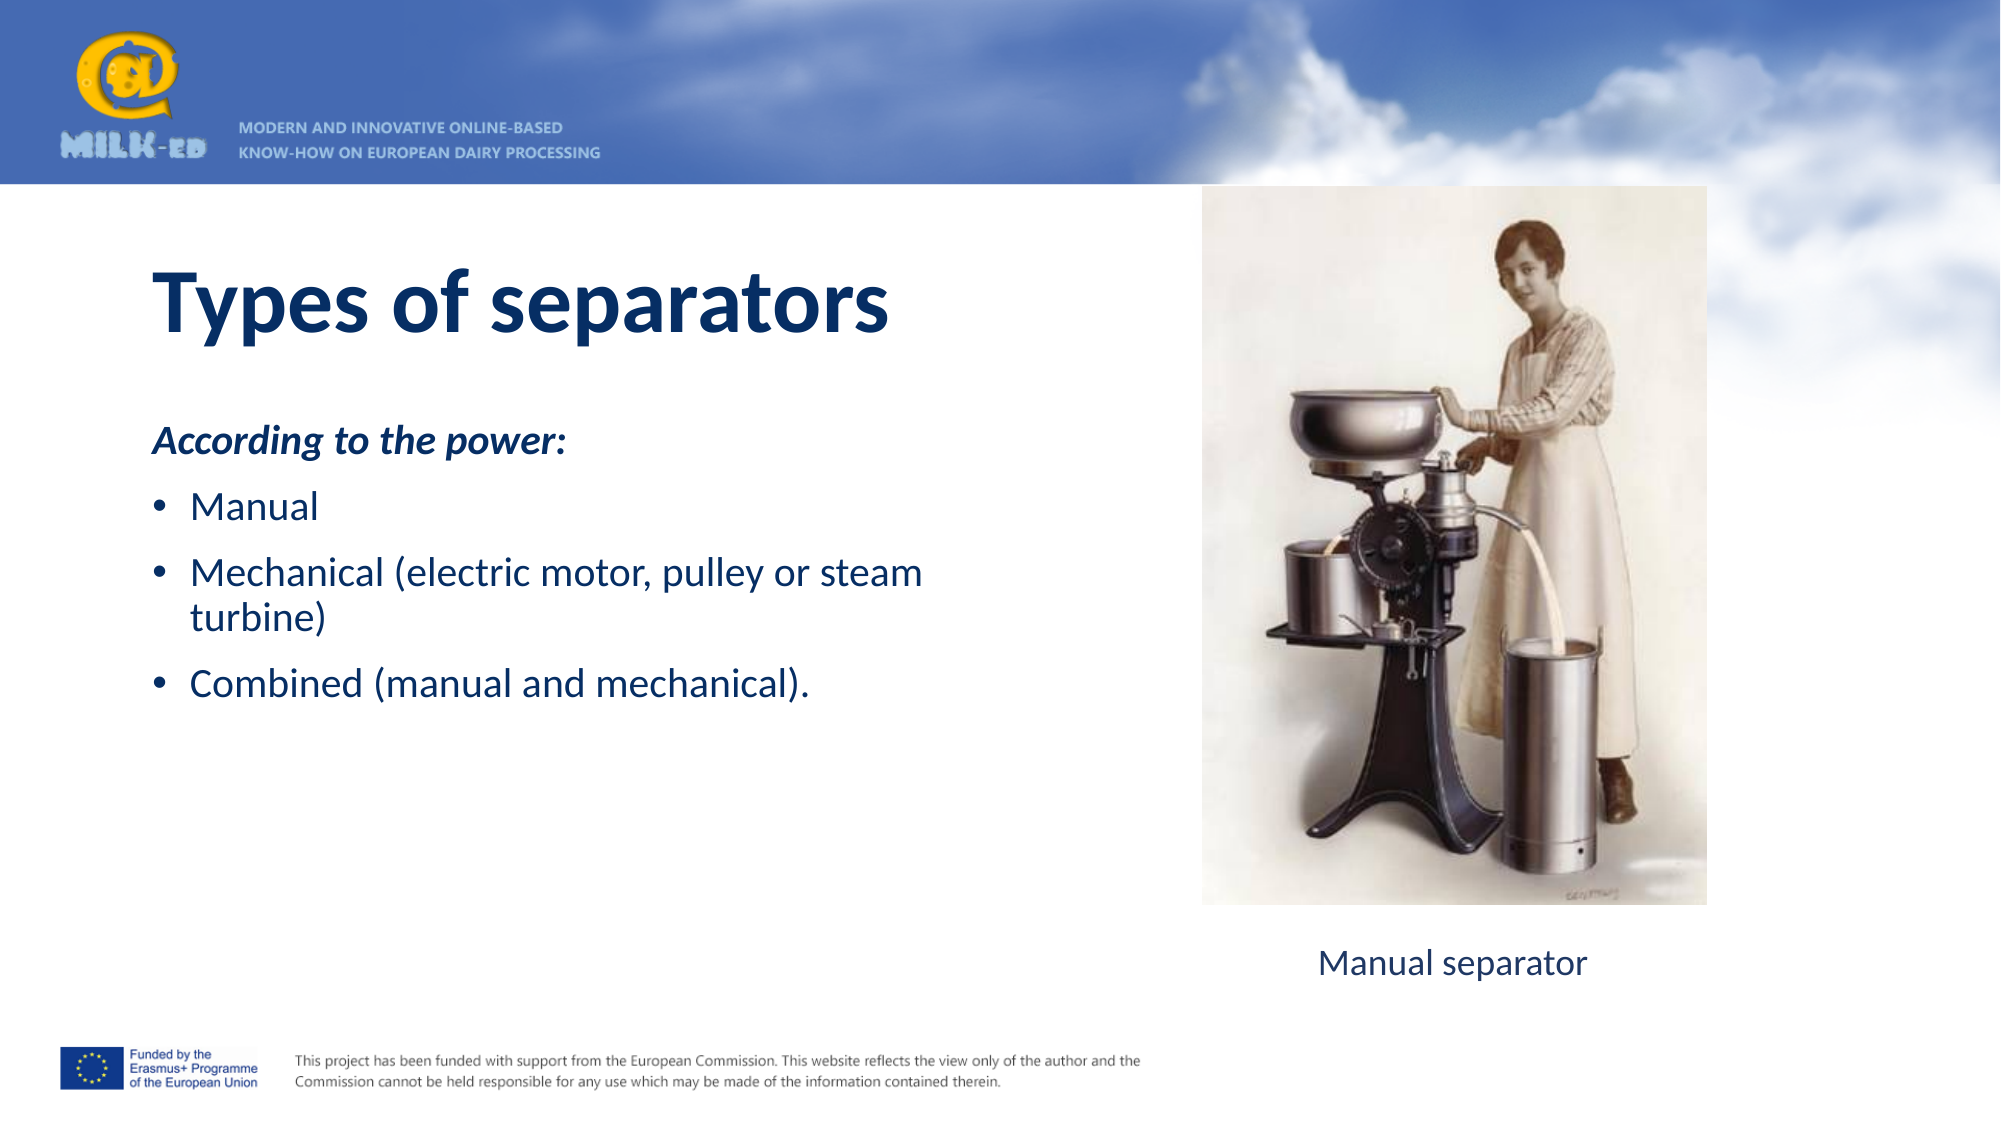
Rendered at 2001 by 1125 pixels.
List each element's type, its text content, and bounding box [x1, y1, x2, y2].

list According to the power: Manual Mechanical (electric motor, pulley or steam turbine) Combined (manual and mechanical). [137, 412, 988, 1014]
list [1202, 186, 1707, 905]
picture [0, 0, 2001, 1125]
title Types of separators [137, 193, 1197, 412]
text_box Manual separator [1302, 930, 1607, 991]
